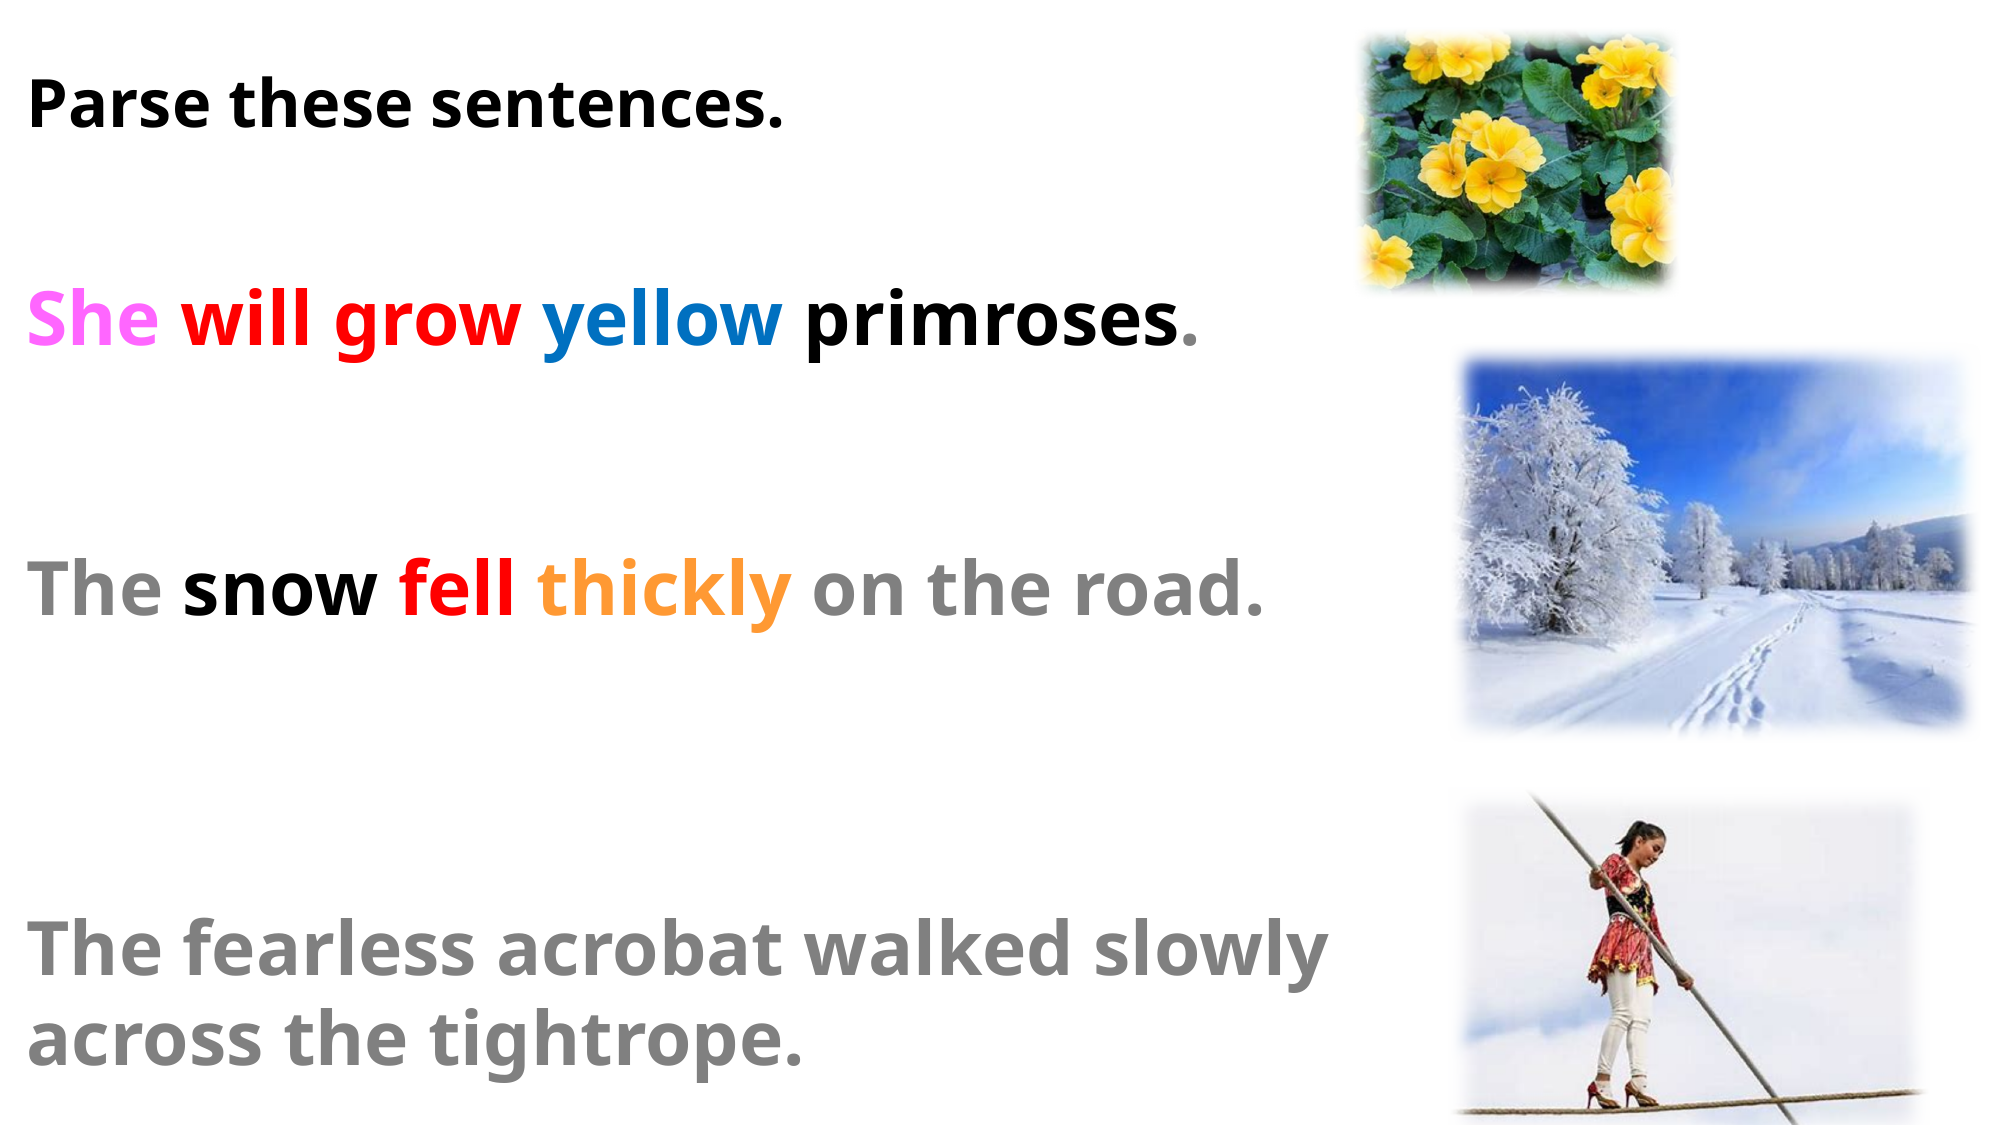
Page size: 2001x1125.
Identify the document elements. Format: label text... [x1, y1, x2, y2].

picture [1448, 342, 1982, 743]
picture [1448, 787, 1931, 1125]
picture [1352, 26, 1682, 300]
text_box Parse these sentences. She will grow yellow primroses. The snow fell thickly on the road. The fearless acrobat walked slowly across the tightrope. [11, 53, 1959, 1088]
